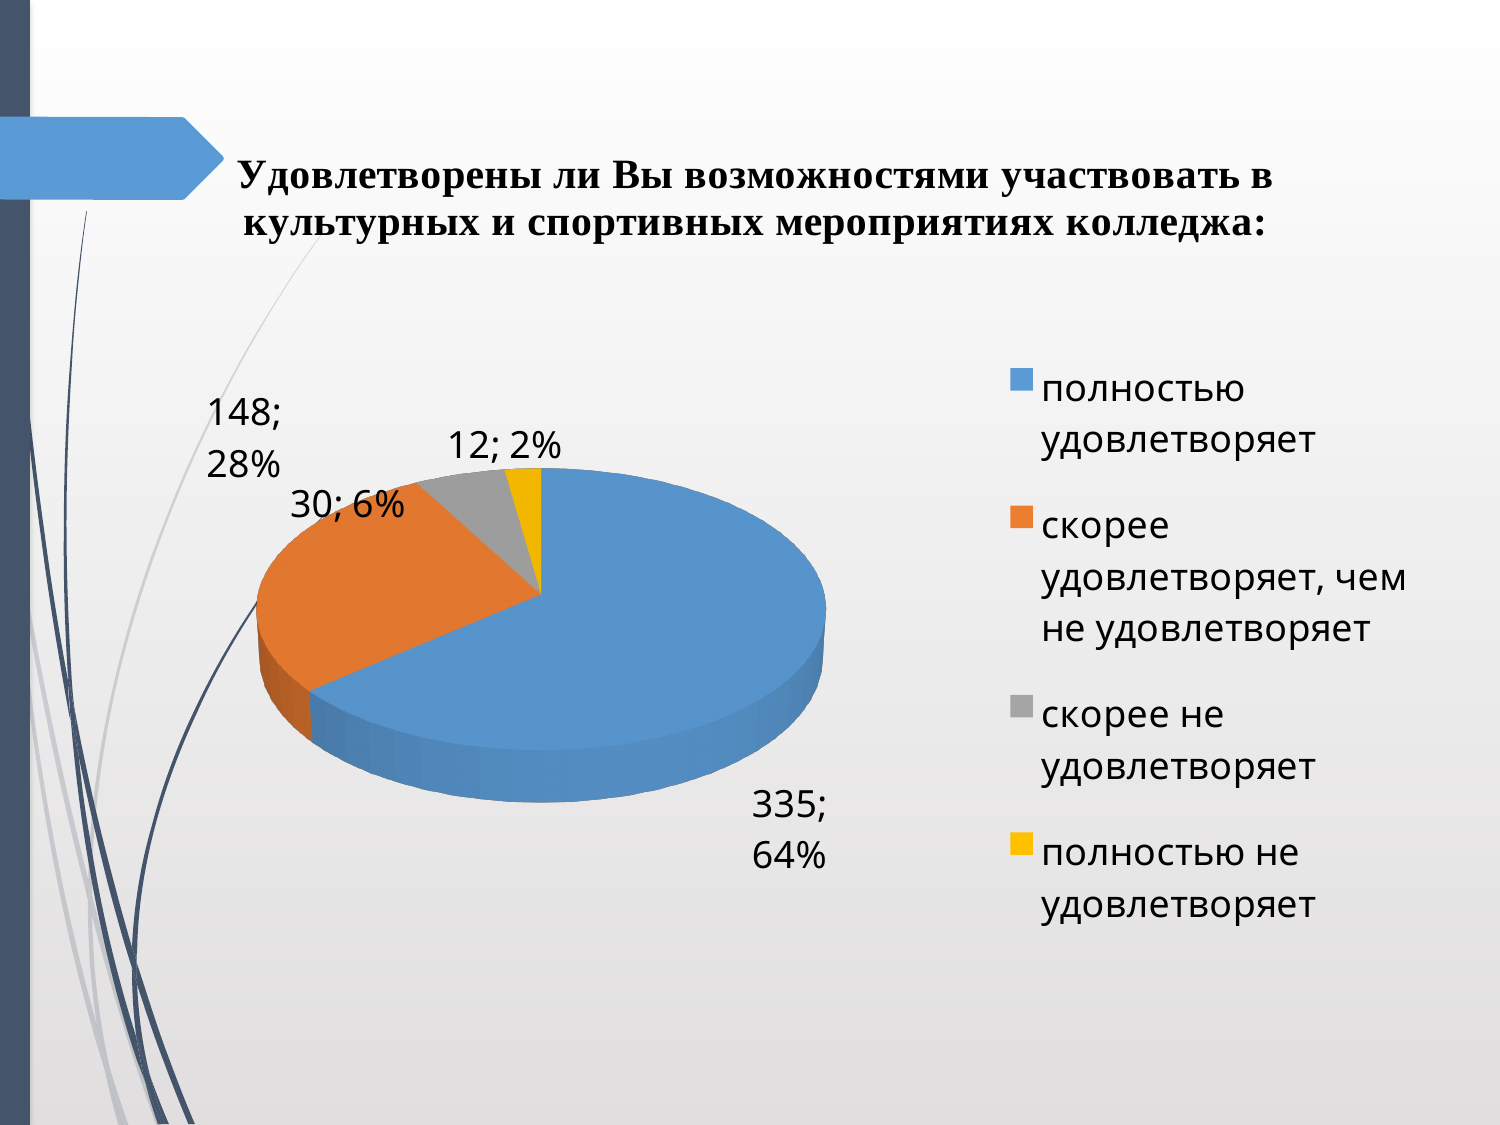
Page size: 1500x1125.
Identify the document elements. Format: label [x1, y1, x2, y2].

chart [64, 113, 1448, 963]
